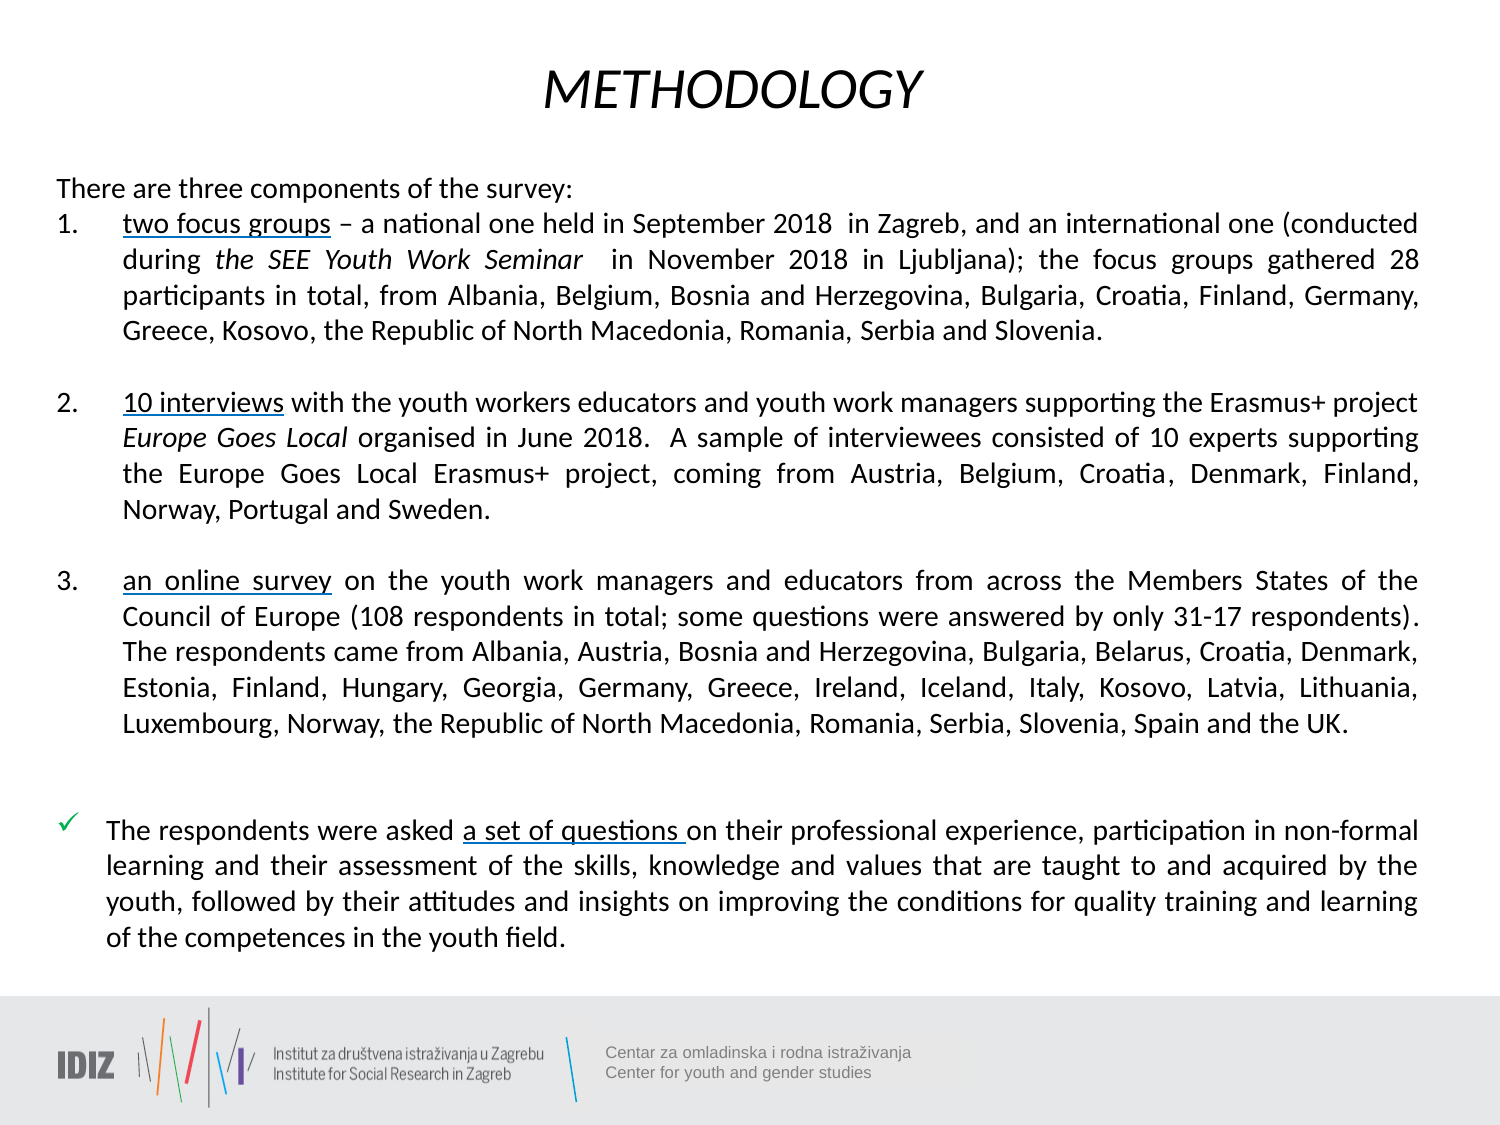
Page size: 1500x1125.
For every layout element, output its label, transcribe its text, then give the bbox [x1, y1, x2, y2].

text_box There are three components of the survey: two focus groups – a national one held in September 2018 in Zagreb, and an international one (conducted during the SEE Youth Work Seminar in November 2018 in Ljubljana); the focus groups gathered 28 participants in total, from Albania, Belgium, Bosnia and Herzegovina, Bulgaria, Croatia, Finland, Germany, Greece, Kosovo, the Republic of North Macedonia, Romania, Serbia and Slovenia. 10 interviews with the youth workers educators and youth work managers supporting the Erasmus+ project Europe Goes Local organised in June 2018. A sample of interviewees consisted of 10 experts supporting the Europe Goes Local Erasmus+ project, coming from Austria, Belgium, Croatia, Denmark, Finland, Norway, Portugal and Sweden. an online survey on the youth work managers and educators from across the Members States of the Council of Europe (108 respondents in total; some questions were answered by only 31-17 respondents). The respondents came from Albania, Austria, Bosnia and Herzegovina, Bulgaria, Belarus, Croatia, Denmark, Estonia, Finland, Hungary, Georgia, Germany, Greece, Ireland, Iceland, Italy, Kosovo, Latvia, Lithuania, Luxembourg, Norway, the Republic of North Macedonia, Romania, Serbia, Slovenia, Spain and the UK. The respondents were asked a set of questions on their professional experience, participation in non-formal learning and their assessment of the skills, knowledge and values that are taught to and acquired by the youth, followed by their attitudes and insights on improving the conditions for quality training and learning of the competences in the youth field. [41, 160, 1436, 1000]
picture [0, 996, 1500, 1125]
text_box METHODOLOGY [64, 42, 1400, 128]
